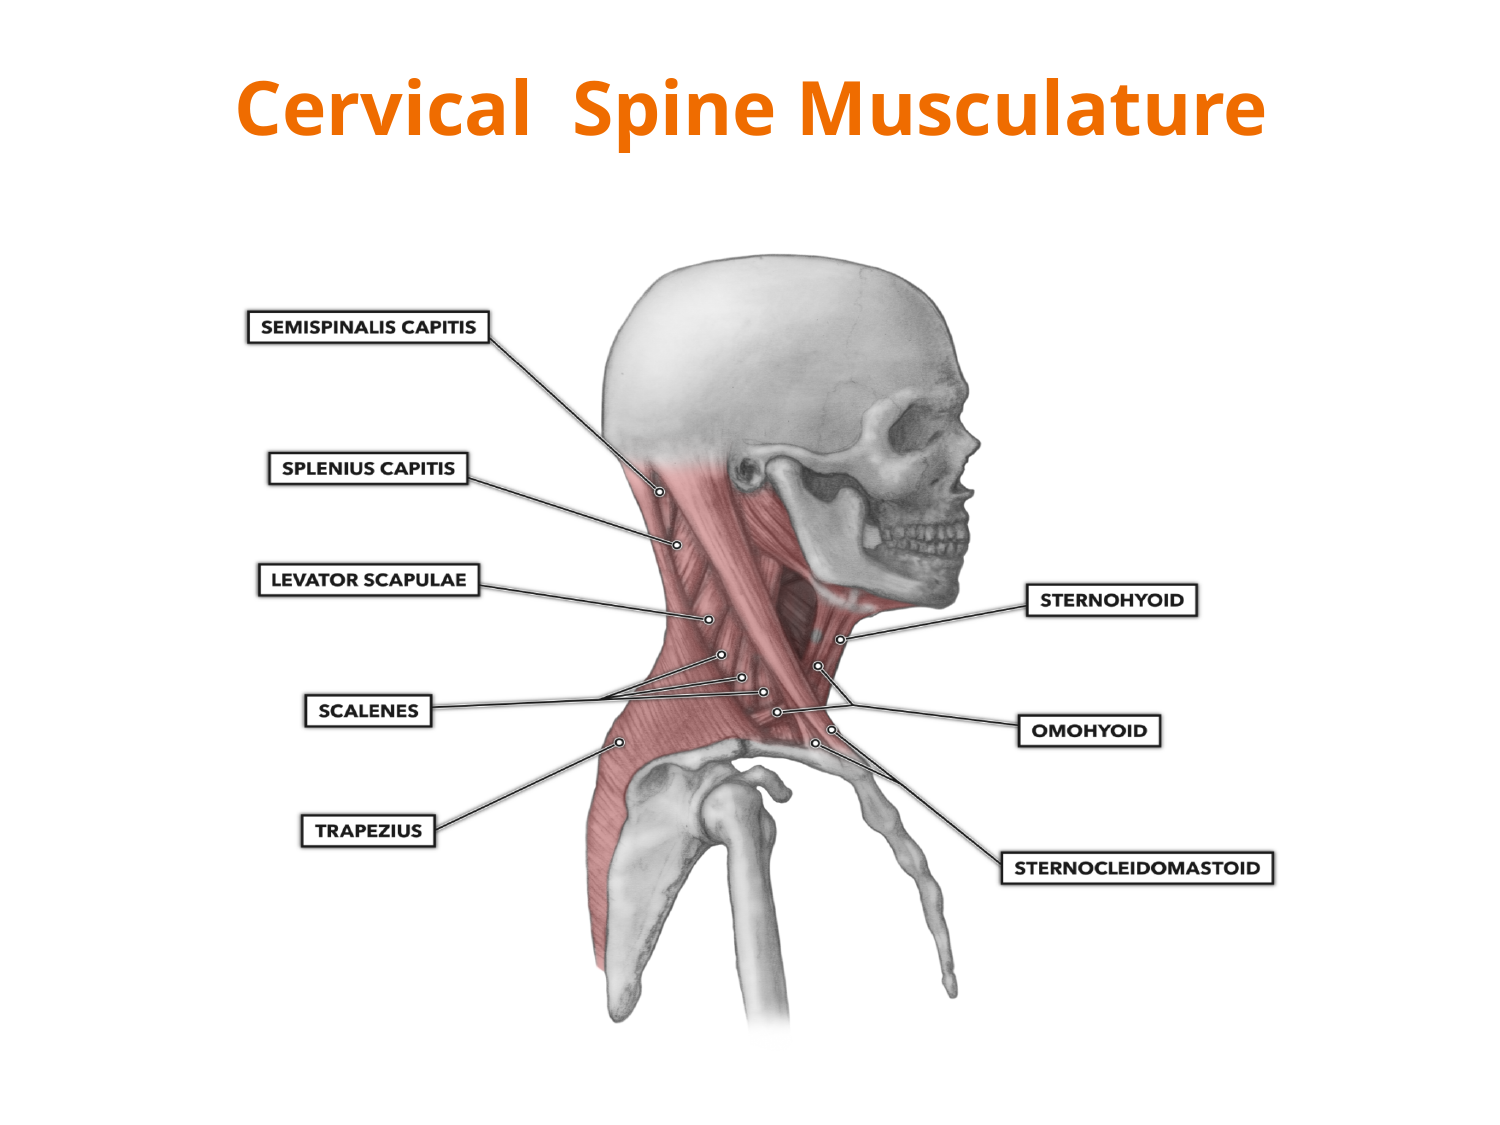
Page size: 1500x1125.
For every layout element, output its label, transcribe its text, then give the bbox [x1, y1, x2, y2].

title Cervical Spine Musculature [135, 60, 1369, 150]
picture [185, 180, 1355, 1093]
